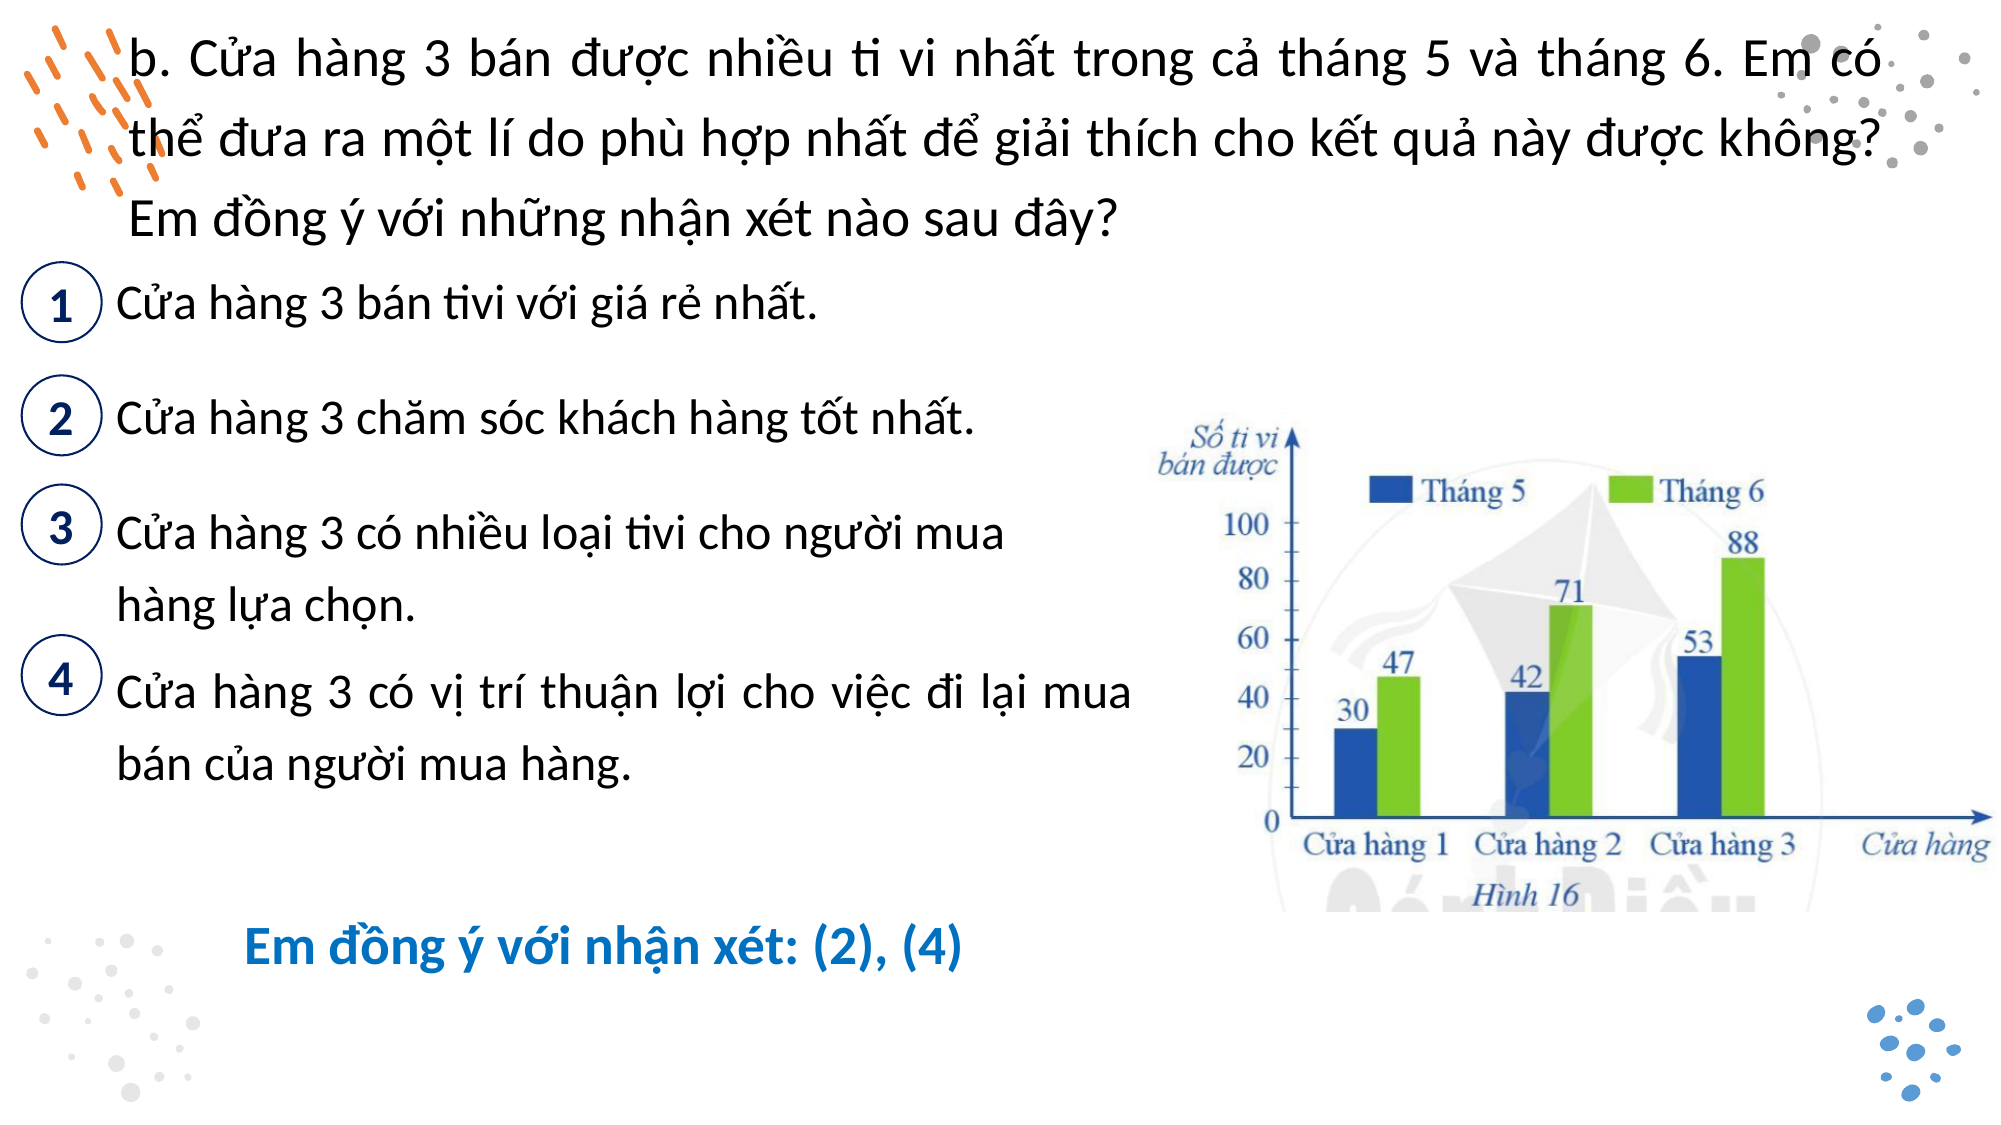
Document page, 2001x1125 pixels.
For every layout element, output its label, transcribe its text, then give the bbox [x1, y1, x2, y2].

text_box Cửa hàng 3 có nhiều loại tivi cho người mua hàng lựa chọn. [101, 479, 1108, 638]
picture [1148, 410, 2000, 912]
text_box Cửa hàng 3 chăm sóc khách hàng tốt nhất. [101, 376, 1281, 452]
text_box Em đồng ý với nhận xét: (2), (4) [229, 877, 980, 983]
text_box b. Cửa hàng 3 bán được nhiều ti vi nhất trong cả tháng 5 và tháng 6. Em có thể đưa ra một lí do phù hợp nhất để giải thích cho kết quả này được không? Em đồng ý với những nhận xét nào sau đây? [114, 0, 1902, 255]
text_box 2 [20, 374, 101, 457]
text_box Cửa hàng 3 có vị trí thuận lợi cho việc đi lại mua bán của người mua hàng. [101, 638, 1148, 798]
text_box 4 [20, 634, 101, 717]
text_box 3 [20, 483, 101, 566]
text_box 1 [20, 261, 101, 344]
text_box Cửa hàng 3 bán tivi với giá rẻ nhất. [101, 261, 926, 337]
